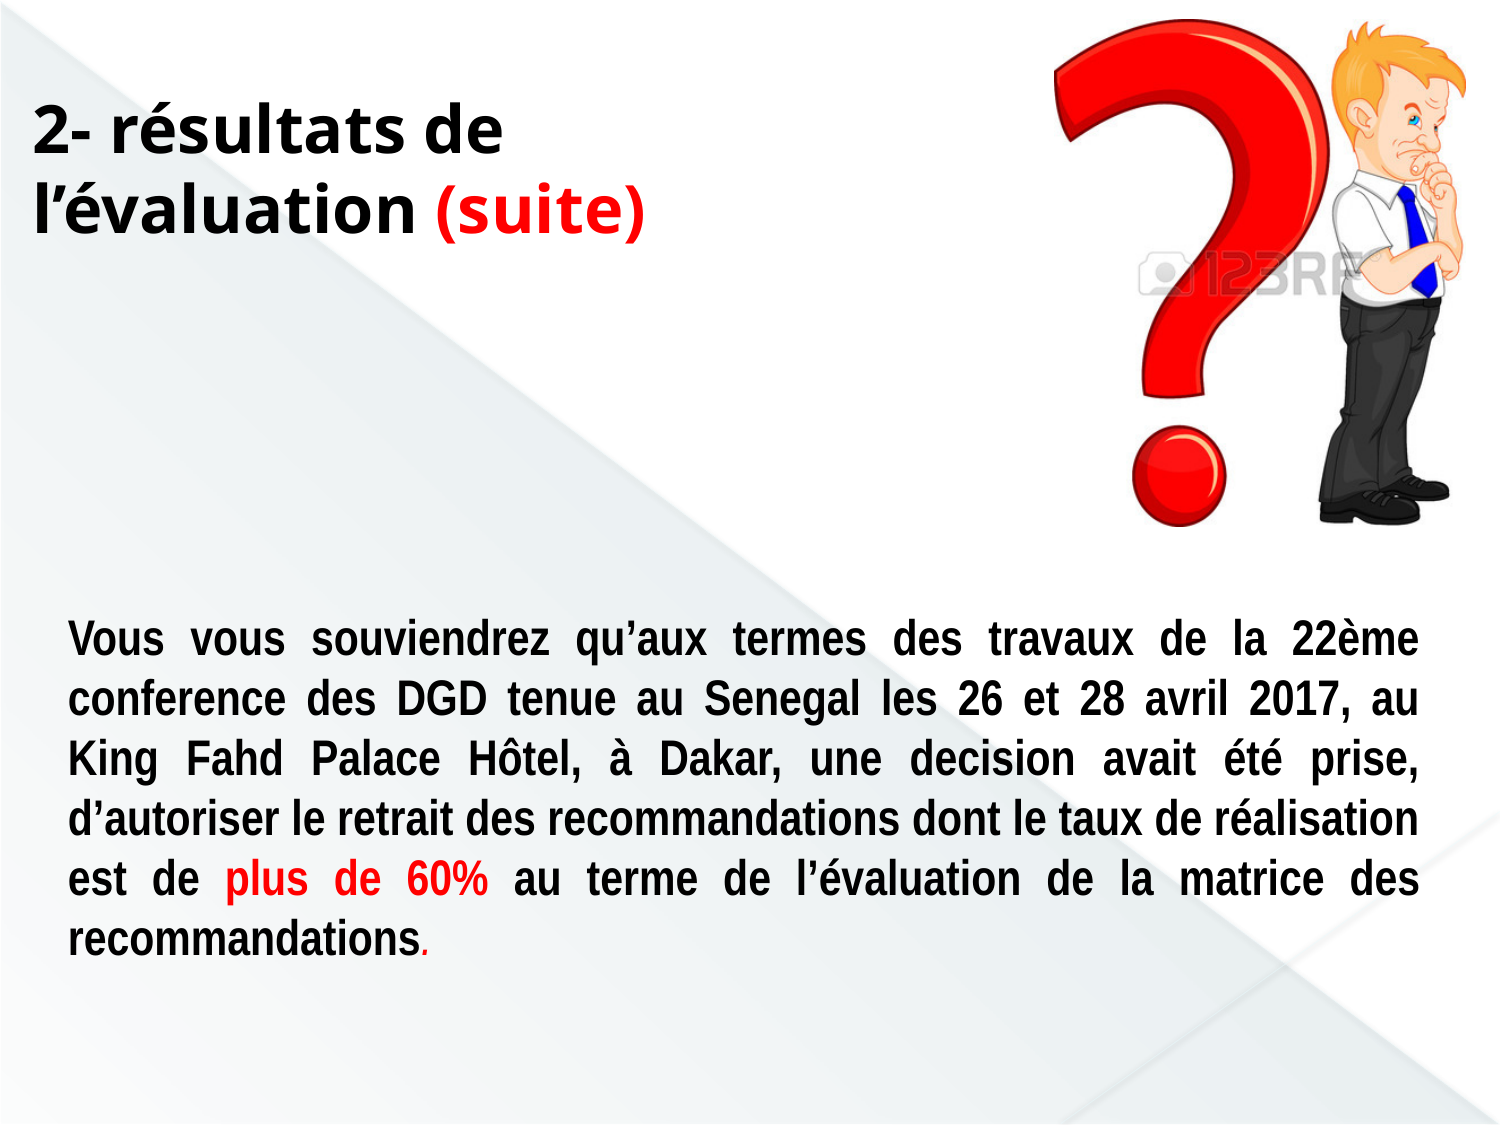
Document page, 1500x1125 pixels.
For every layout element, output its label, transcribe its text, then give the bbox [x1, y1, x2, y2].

text_box 2- résultats de l’évaluation (suite) [17, 0, 798, 335]
picture [1053, 18, 1466, 528]
text_box Vous vous souviendrez qu’aux termes des travaux de la 22ème conference des DGD tenue au Senegal les 26 et 28 avril 2017, au King Fahd Palace Hôtel, à Dakar, une decision avait été prise, d’autoriser le retrait des recommandations dont le taux de réalisation est de plus de 60% au terme de l’évaluation de la matrice des recommandations. [53, 597, 1436, 1018]
